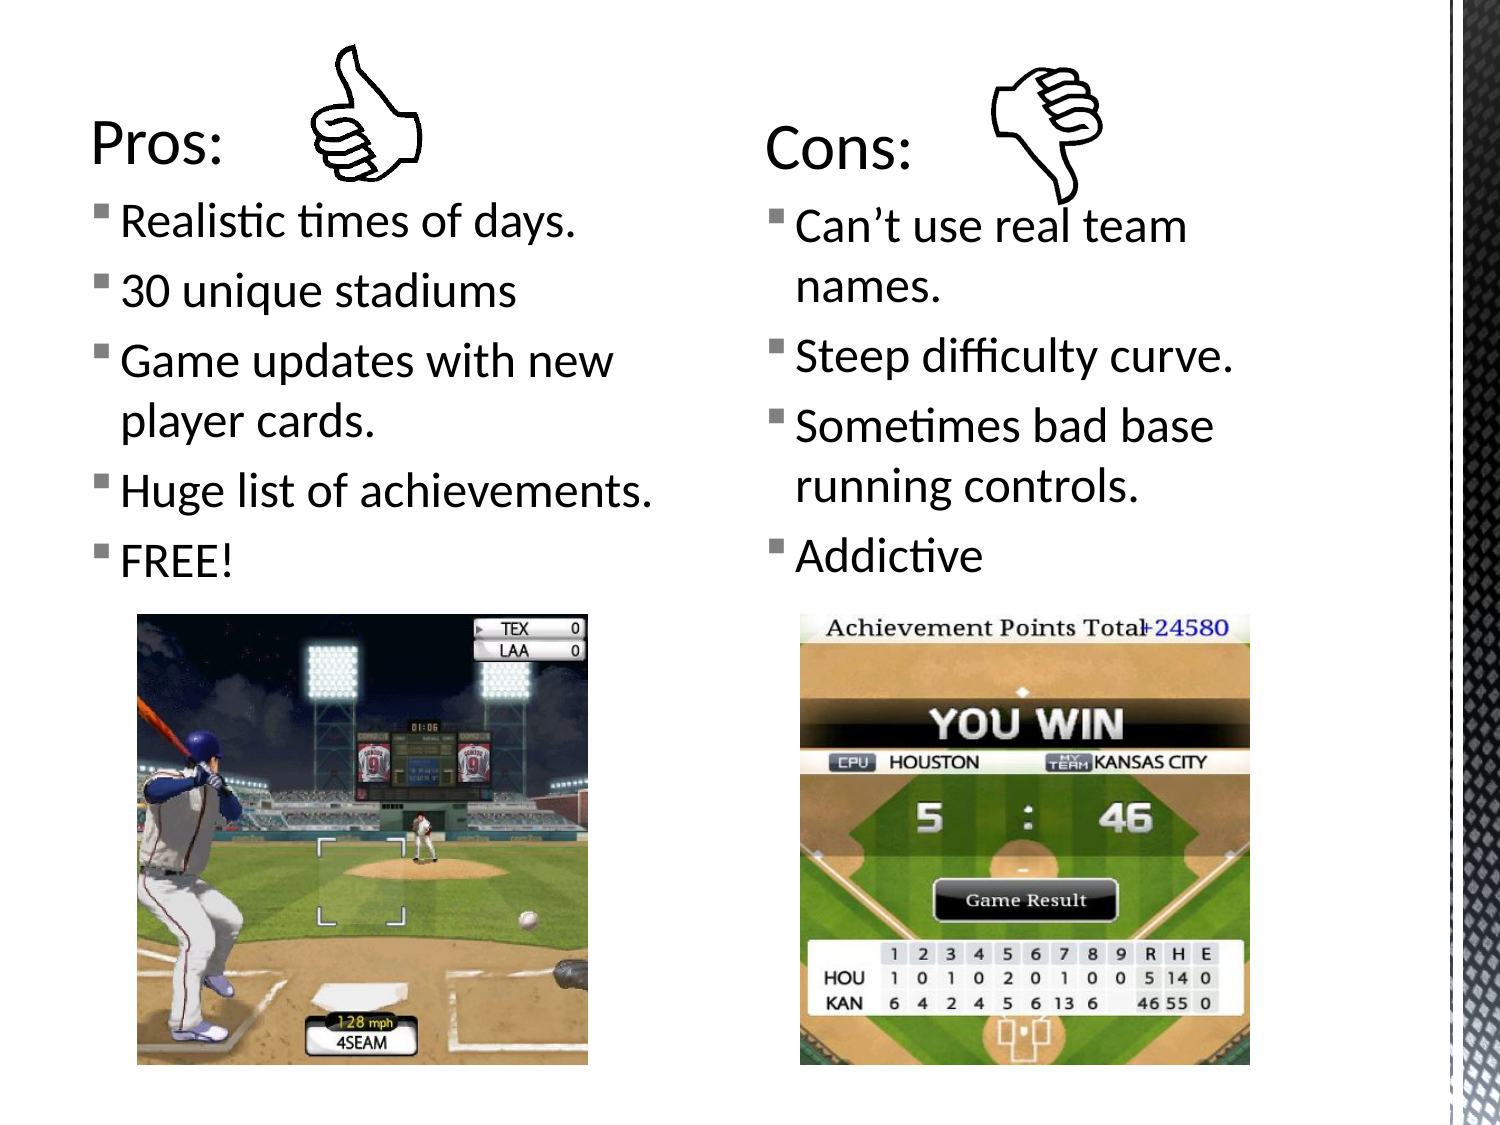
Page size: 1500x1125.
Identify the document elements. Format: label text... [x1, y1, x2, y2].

picture [137, 614, 588, 1065]
picture [949, 49, 1138, 220]
list Pros: Realistic times of days. 30 unique stadiums Game updates with new player cards. Huge list of achievements. FREE! [75, 12, 675, 725]
picture [799, 614, 1251, 1065]
picture [274, 30, 463, 200]
text_box Cons: Can’t use real team names. Steep difficulty curve. Sometimes bad base running controls. Addictive [749, 24, 1350, 713]
picture [1447, 0, 1500, 1125]
